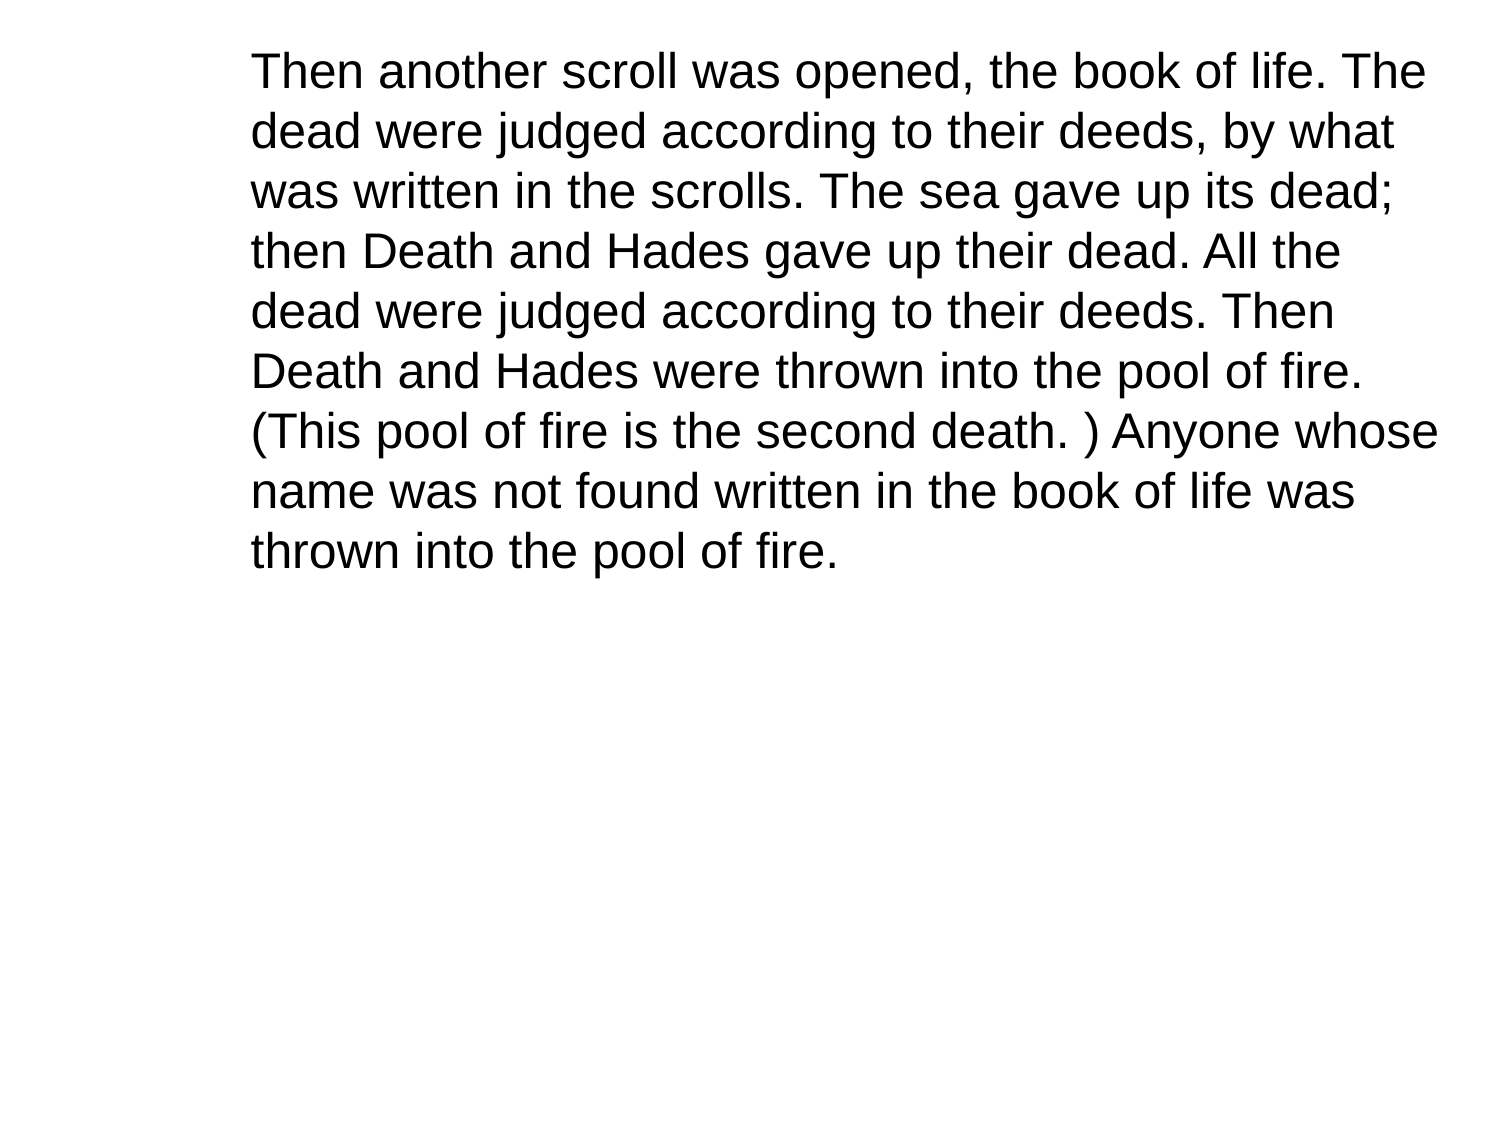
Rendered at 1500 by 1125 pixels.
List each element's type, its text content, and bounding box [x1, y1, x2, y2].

text_box Then another scroll was opened, the book of life. The dead were judged according to their deeds, by what was written in the scrolls. The sea gave up its dead; then Death and Hades gave up their dead. All the dead were judged according to their deeds. Then Death and Hades were thrown into the pool of fire. (This pool of fire is the second death. ) Anyone whose name was not found written in the book of life was thrown into the pool of fire. [10, 31, 1457, 587]
